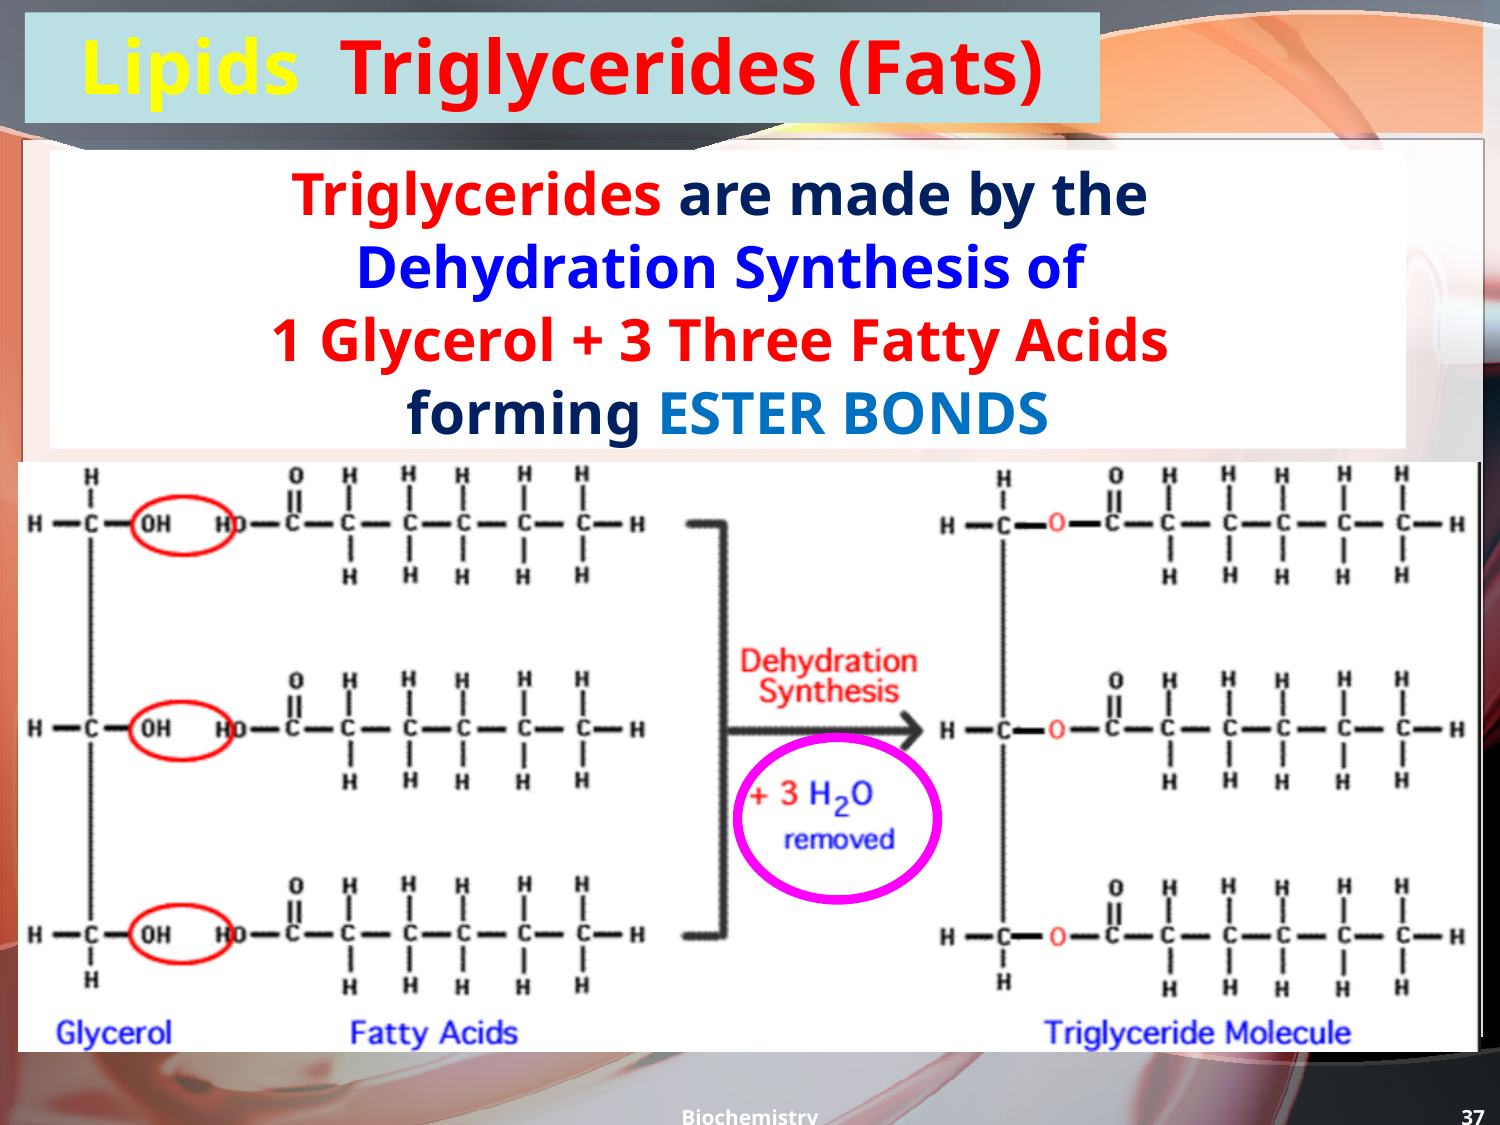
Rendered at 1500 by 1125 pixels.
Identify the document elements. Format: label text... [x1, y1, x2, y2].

text_box Triglycerides are made by the Dehydration Synthesis of 1 Glycerol + 3 Three Fatty Acids forming ESTER BONDS [50, 149, 1406, 449]
picture [0, 0, 1500, 1125]
text_box Lipids Triglycerides (Fats) [24, 12, 1100, 123]
footer Biochemistry [512, 1097, 988, 1125]
slide_number 37 [1149, 1097, 1500, 1121]
